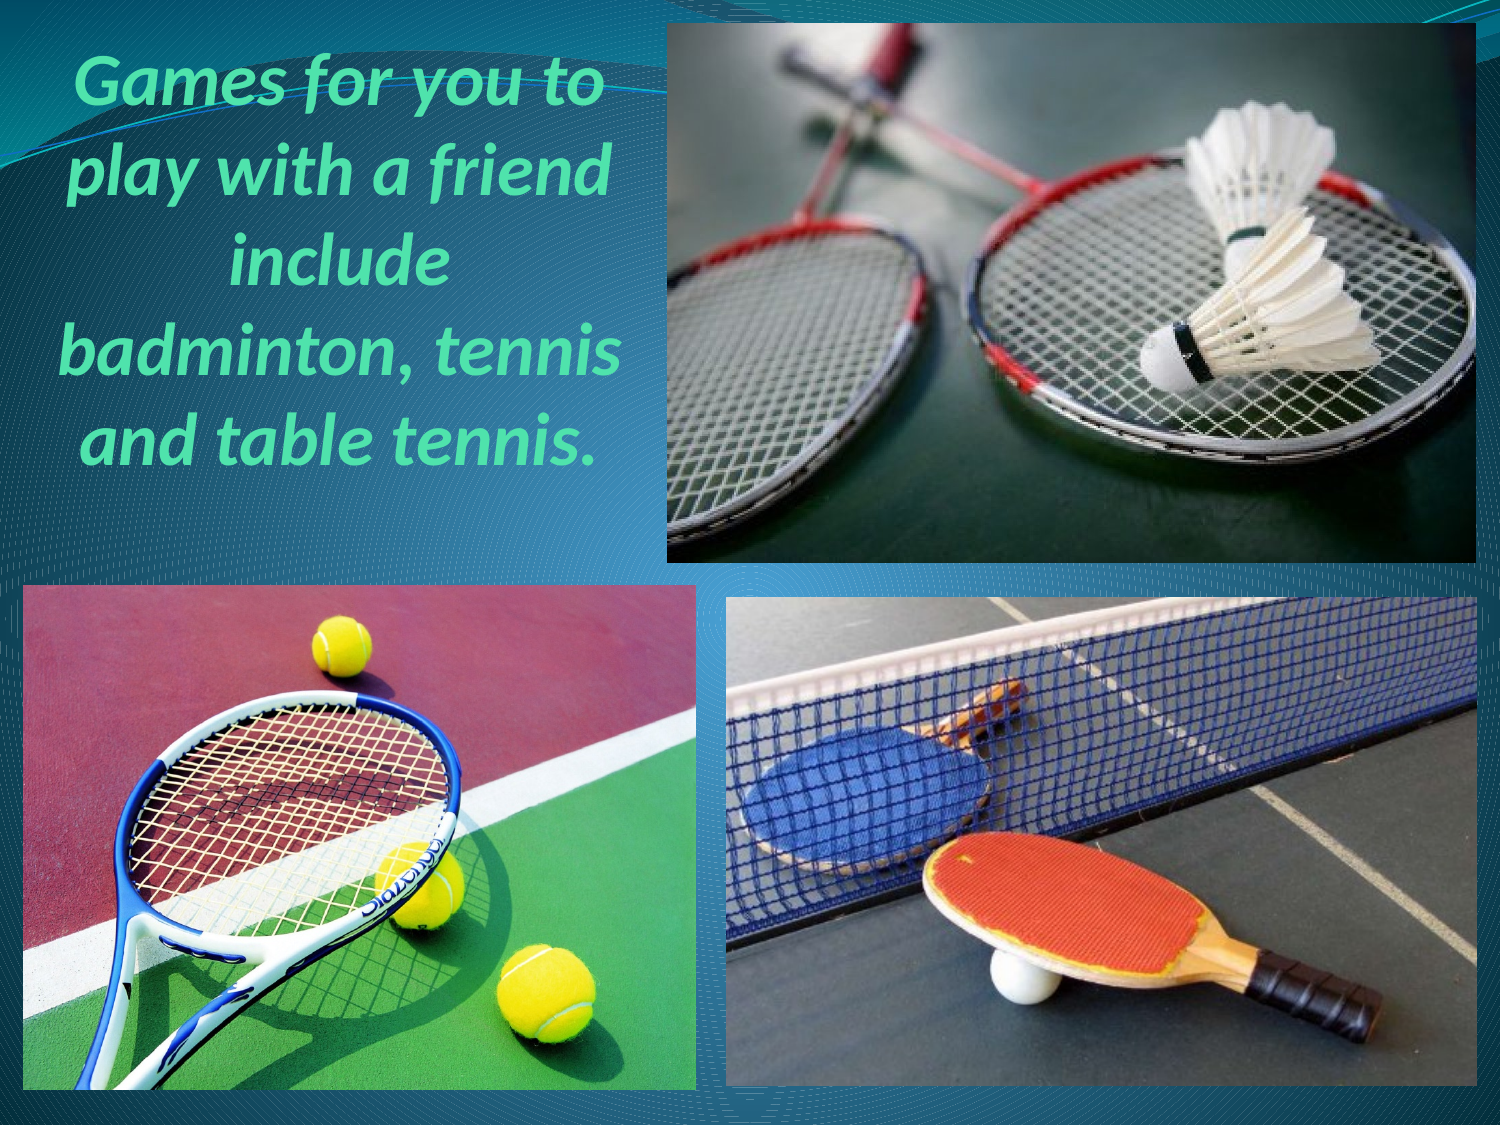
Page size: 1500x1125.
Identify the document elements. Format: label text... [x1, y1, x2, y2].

picture [726, 597, 1477, 1086]
picture [667, 23, 1477, 563]
title Games for you to play with a friend include badminton, tennis and table tennis. [46, 23, 633, 481]
picture [23, 585, 696, 1091]
